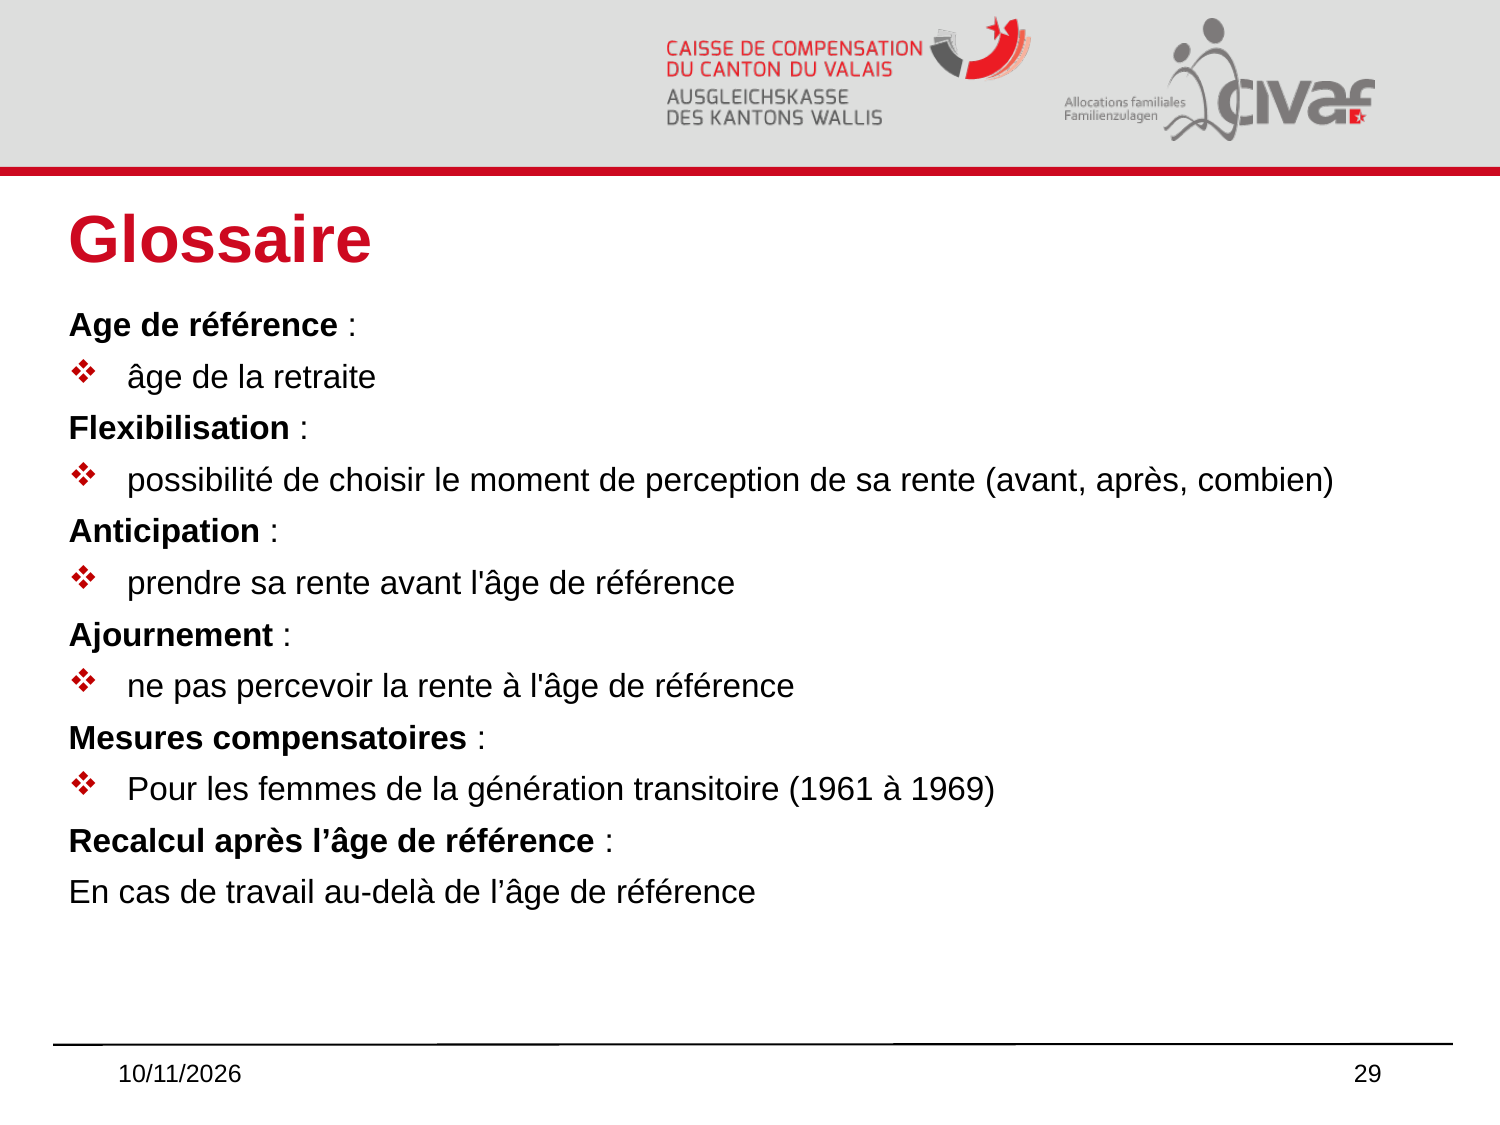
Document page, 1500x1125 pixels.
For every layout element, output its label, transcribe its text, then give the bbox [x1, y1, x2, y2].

title Glossaire [53, 181, 1348, 300]
picture [667, 16, 1375, 142]
slide_number 29 [1059, 1042, 1397, 1103]
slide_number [103, 1042, 441, 1103]
footer [496, 1042, 1004, 1103]
list Age de référence : âge de la retraite Flexibilisation : possibilité de choisir le moment de perception de sa rente (avant, après, combien) Anticipation : prendre sa rente avant l'âge de référence Ajournement : ne pas percevoir la rente à l'âge de référence Mesures compensatoires : Pour les femmes de la génération transitoire (1961 à 1969) Recalcul après l’âge de référence : En cas de travail au-delà de l’âge de référence [53, 300, 1469, 994]
